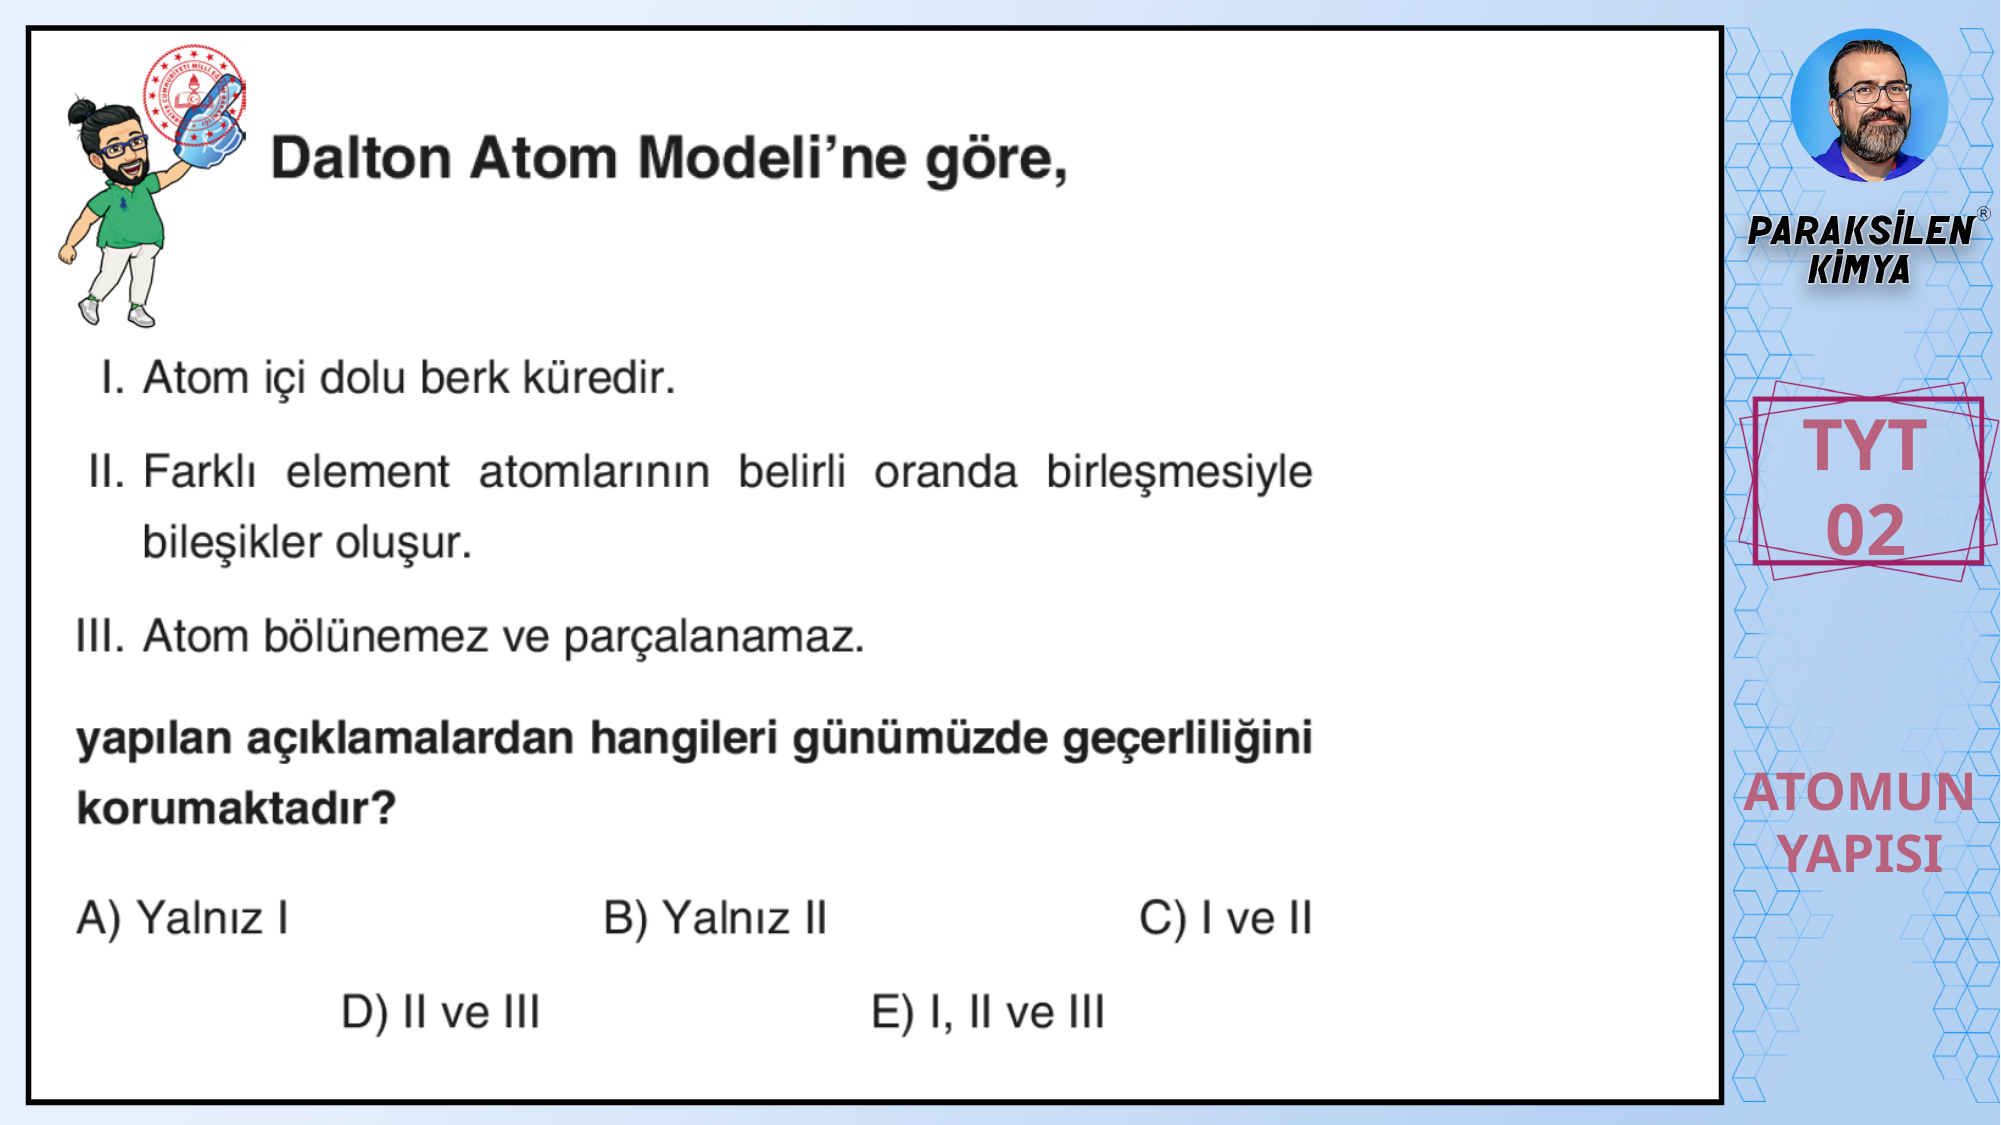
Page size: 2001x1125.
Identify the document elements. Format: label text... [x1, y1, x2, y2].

text_box TYT 02 [1755, 392, 1977, 577]
picture [0, 0, 2001, 1125]
text_box ATOMUN YAPISI [1719, 750, 2000, 891]
